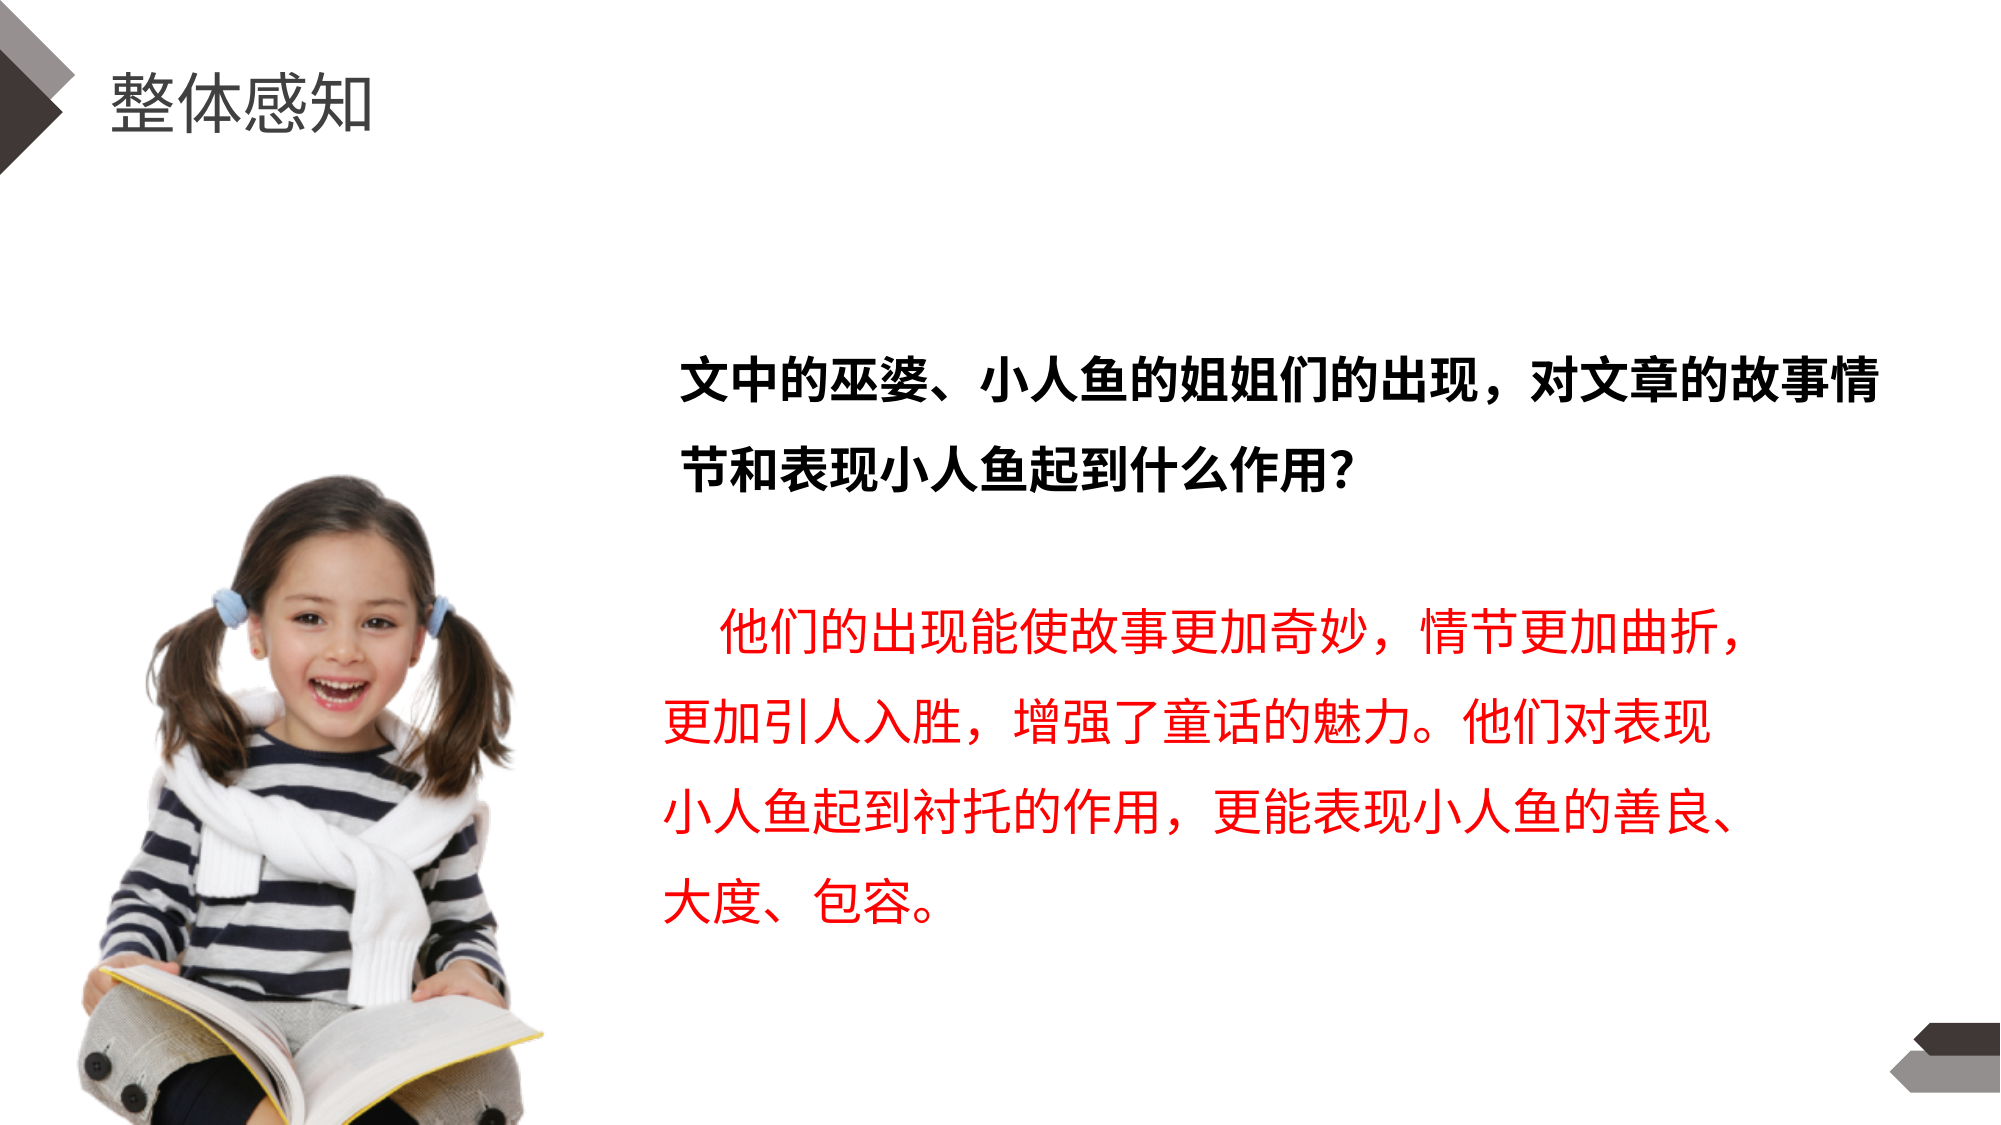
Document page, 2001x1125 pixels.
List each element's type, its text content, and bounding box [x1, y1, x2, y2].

text_box 文中的巫婆、小人鱼的姐姐们的出现，对文章的故事情节和表现小人鱼起到什么作用？ [664, 311, 1923, 507]
text_box 他们的出现能使故事更加奇妙，情节更加曲折，更加引人入胜，增强了童话的魅力。他们对表现小人鱼起到衬托的作用，更能表现小人鱼的善良、大度、包容。 [647, 563, 1737, 938]
picture [57, 467, 555, 1125]
text_box 整体感知 [94, 54, 772, 150]
